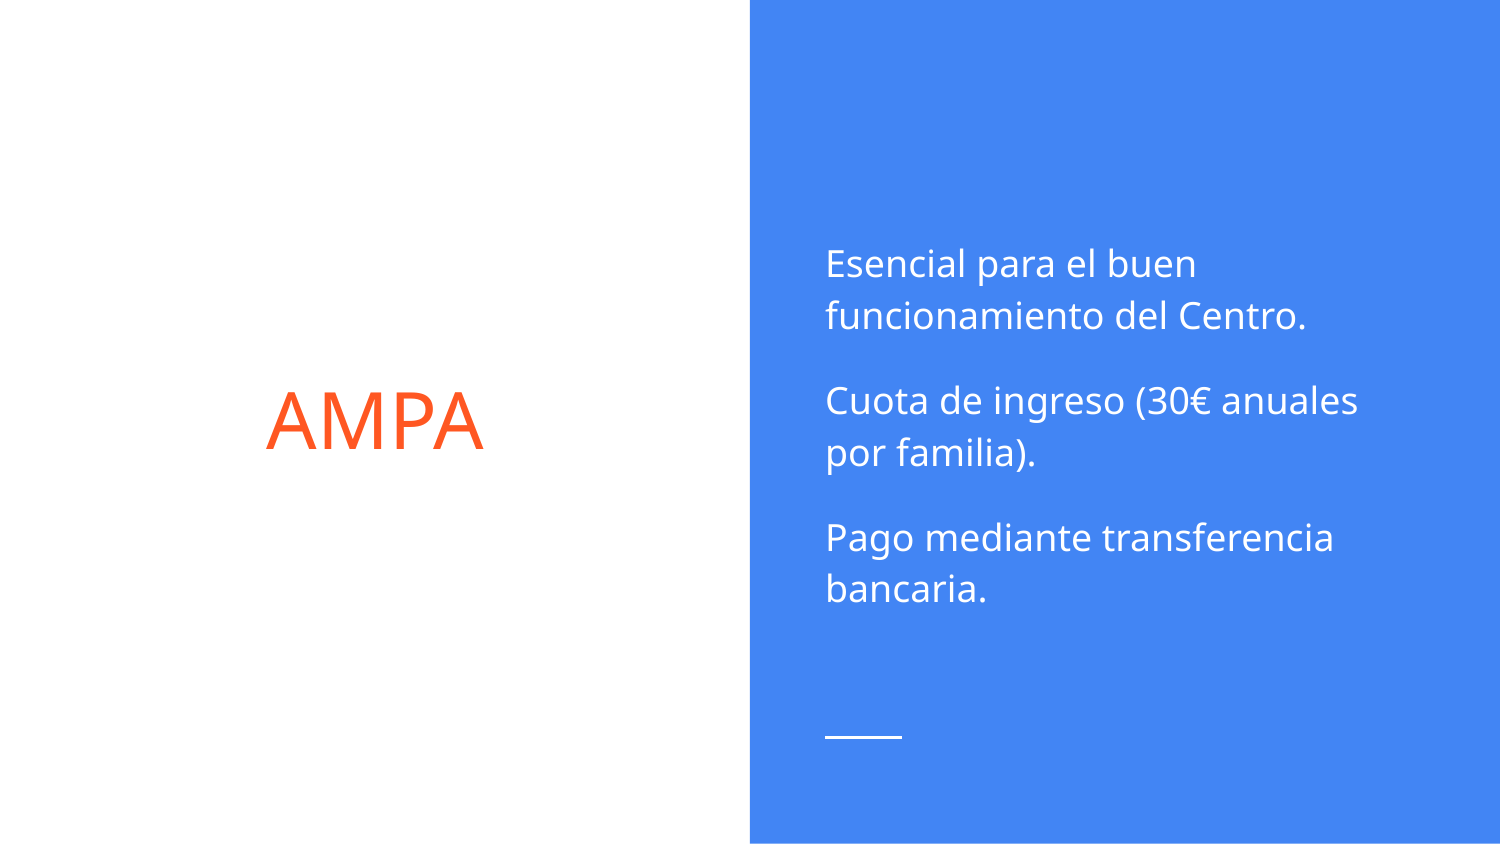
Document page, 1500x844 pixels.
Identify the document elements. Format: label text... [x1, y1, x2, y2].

list Esencial para el buen funcionamiento del Centro. Cuota de ingreso (30€ anuales por familia). Pago mediante transferencia bancaria. [810, 118, 1440, 725]
title AMPA [43, 225, 708, 481]
